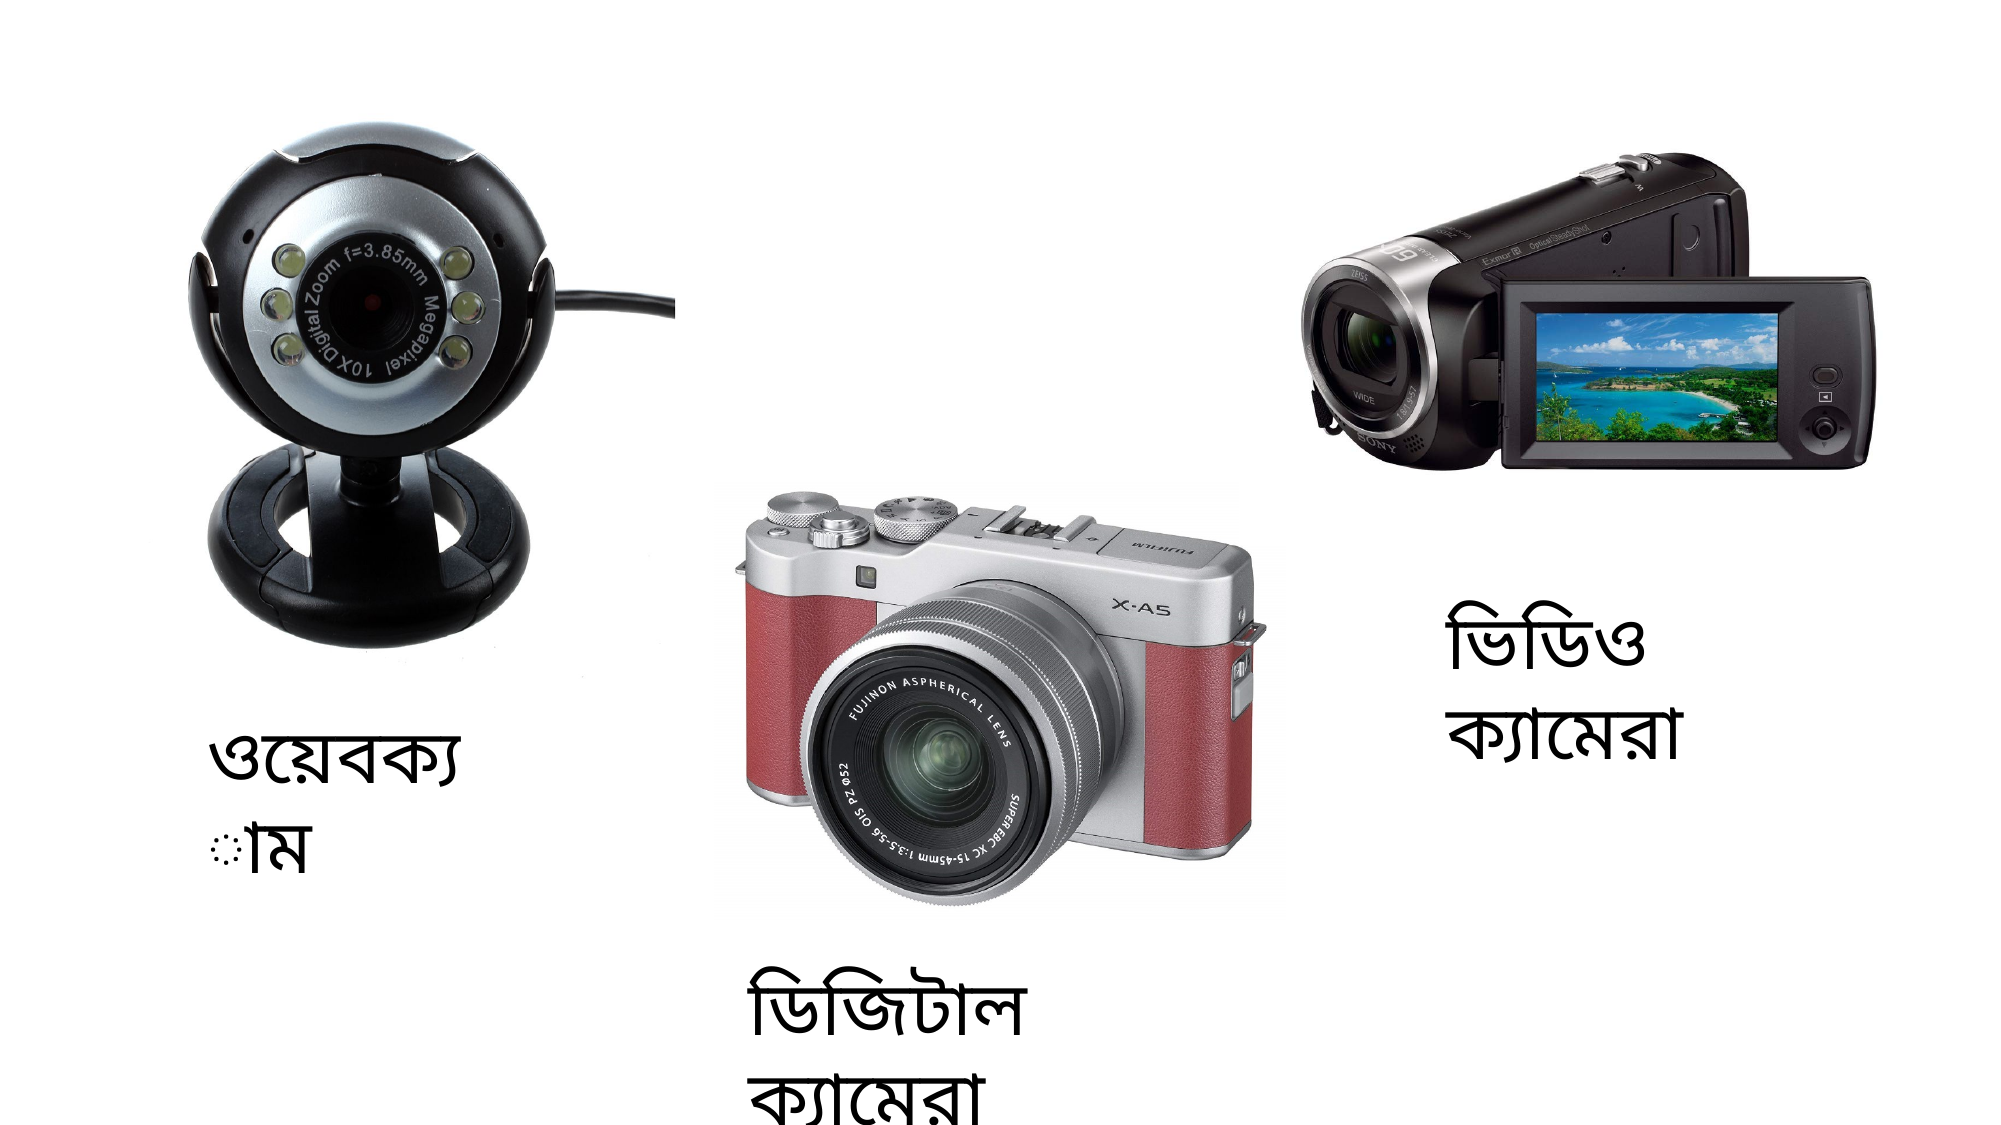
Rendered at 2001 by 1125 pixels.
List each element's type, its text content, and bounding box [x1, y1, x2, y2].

text_box ওয়েবক্যাম [192, 700, 493, 896]
picture [713, 78, 1938, 920]
text_box ডিজিটাল ক্যামেরা [733, 952, 1194, 1125]
picture [78, 78, 680, 681]
text_box ভিডিও ক্যামেরা [1431, 587, 1833, 782]
